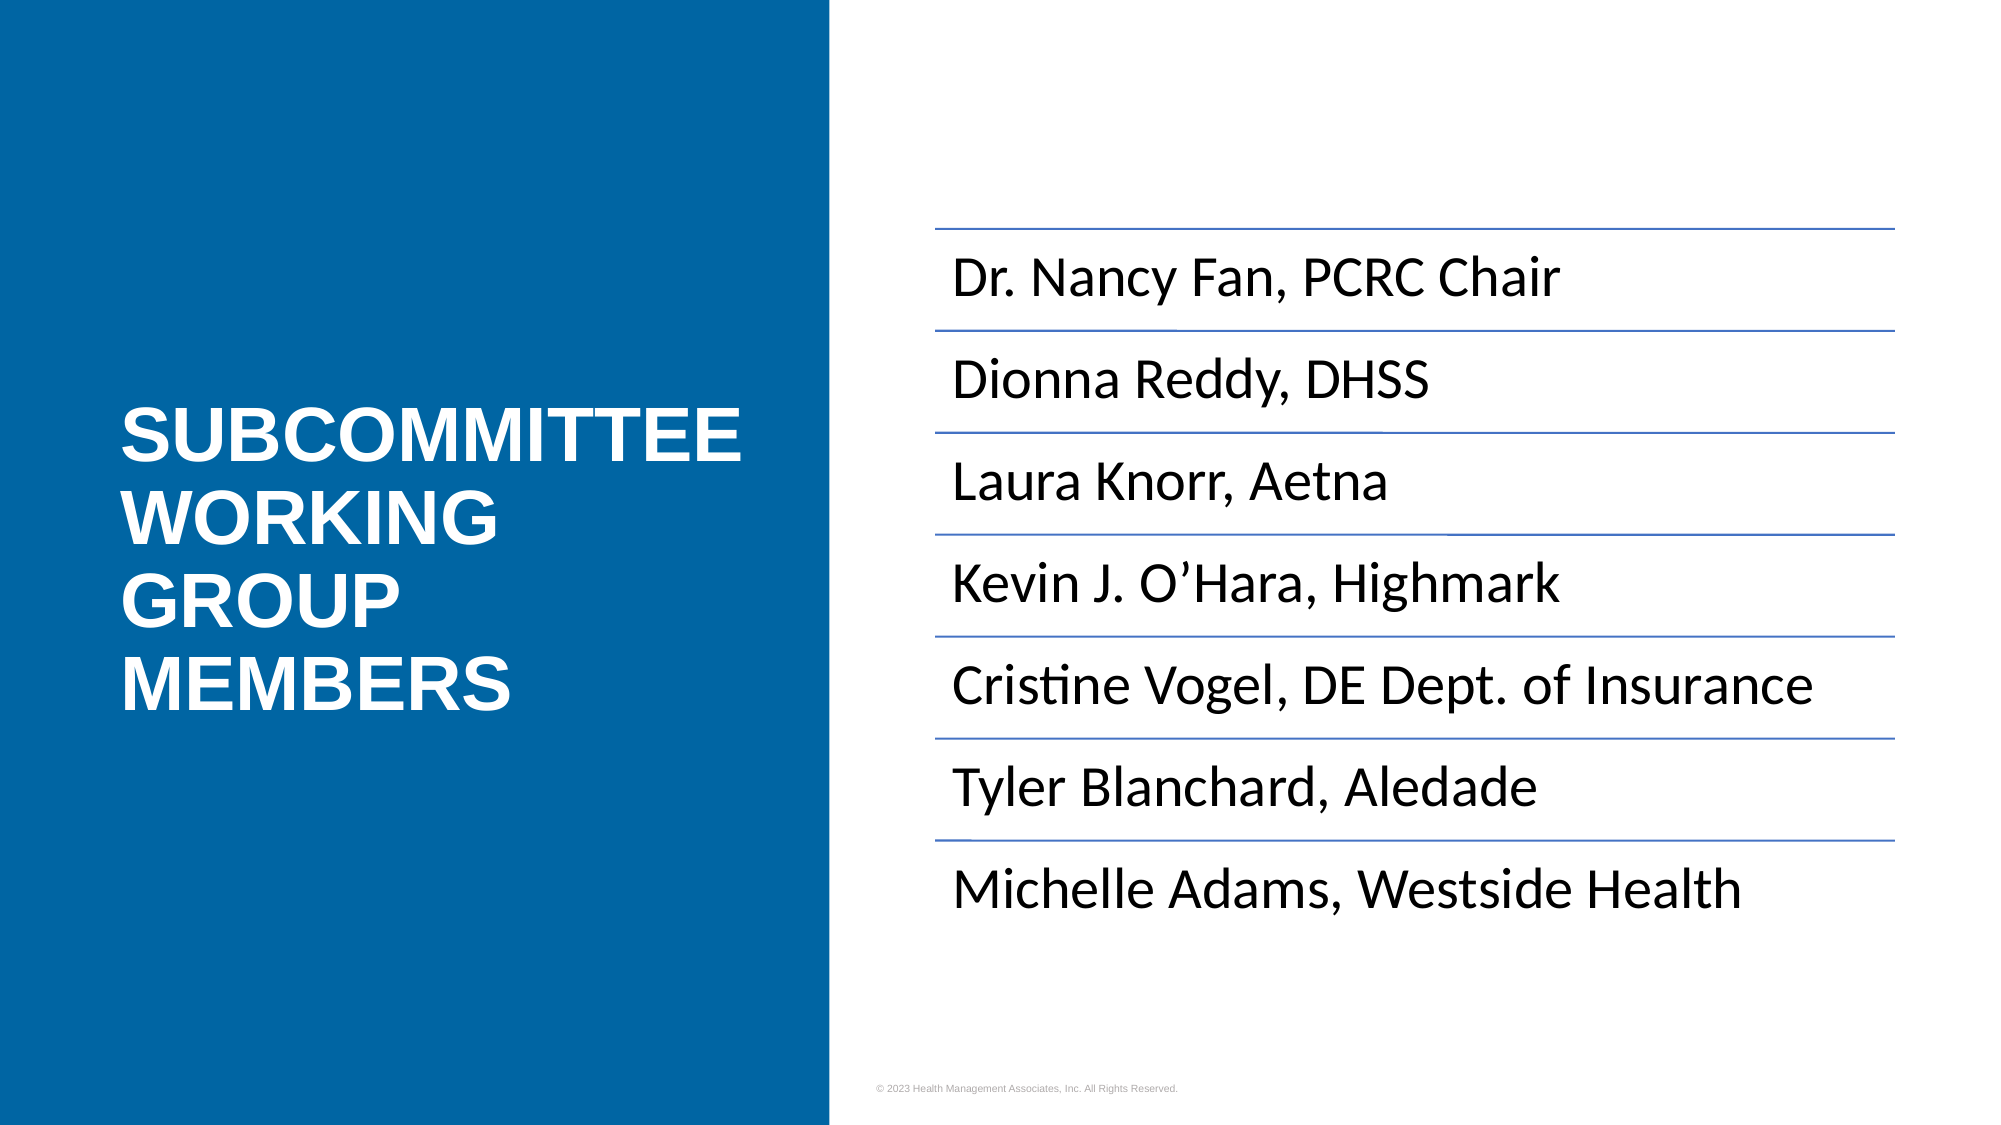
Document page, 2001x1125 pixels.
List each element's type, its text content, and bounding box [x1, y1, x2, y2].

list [935, 228, 1895, 943]
title Subcommittee Working Group Members [0, 0, 830, 1125]
